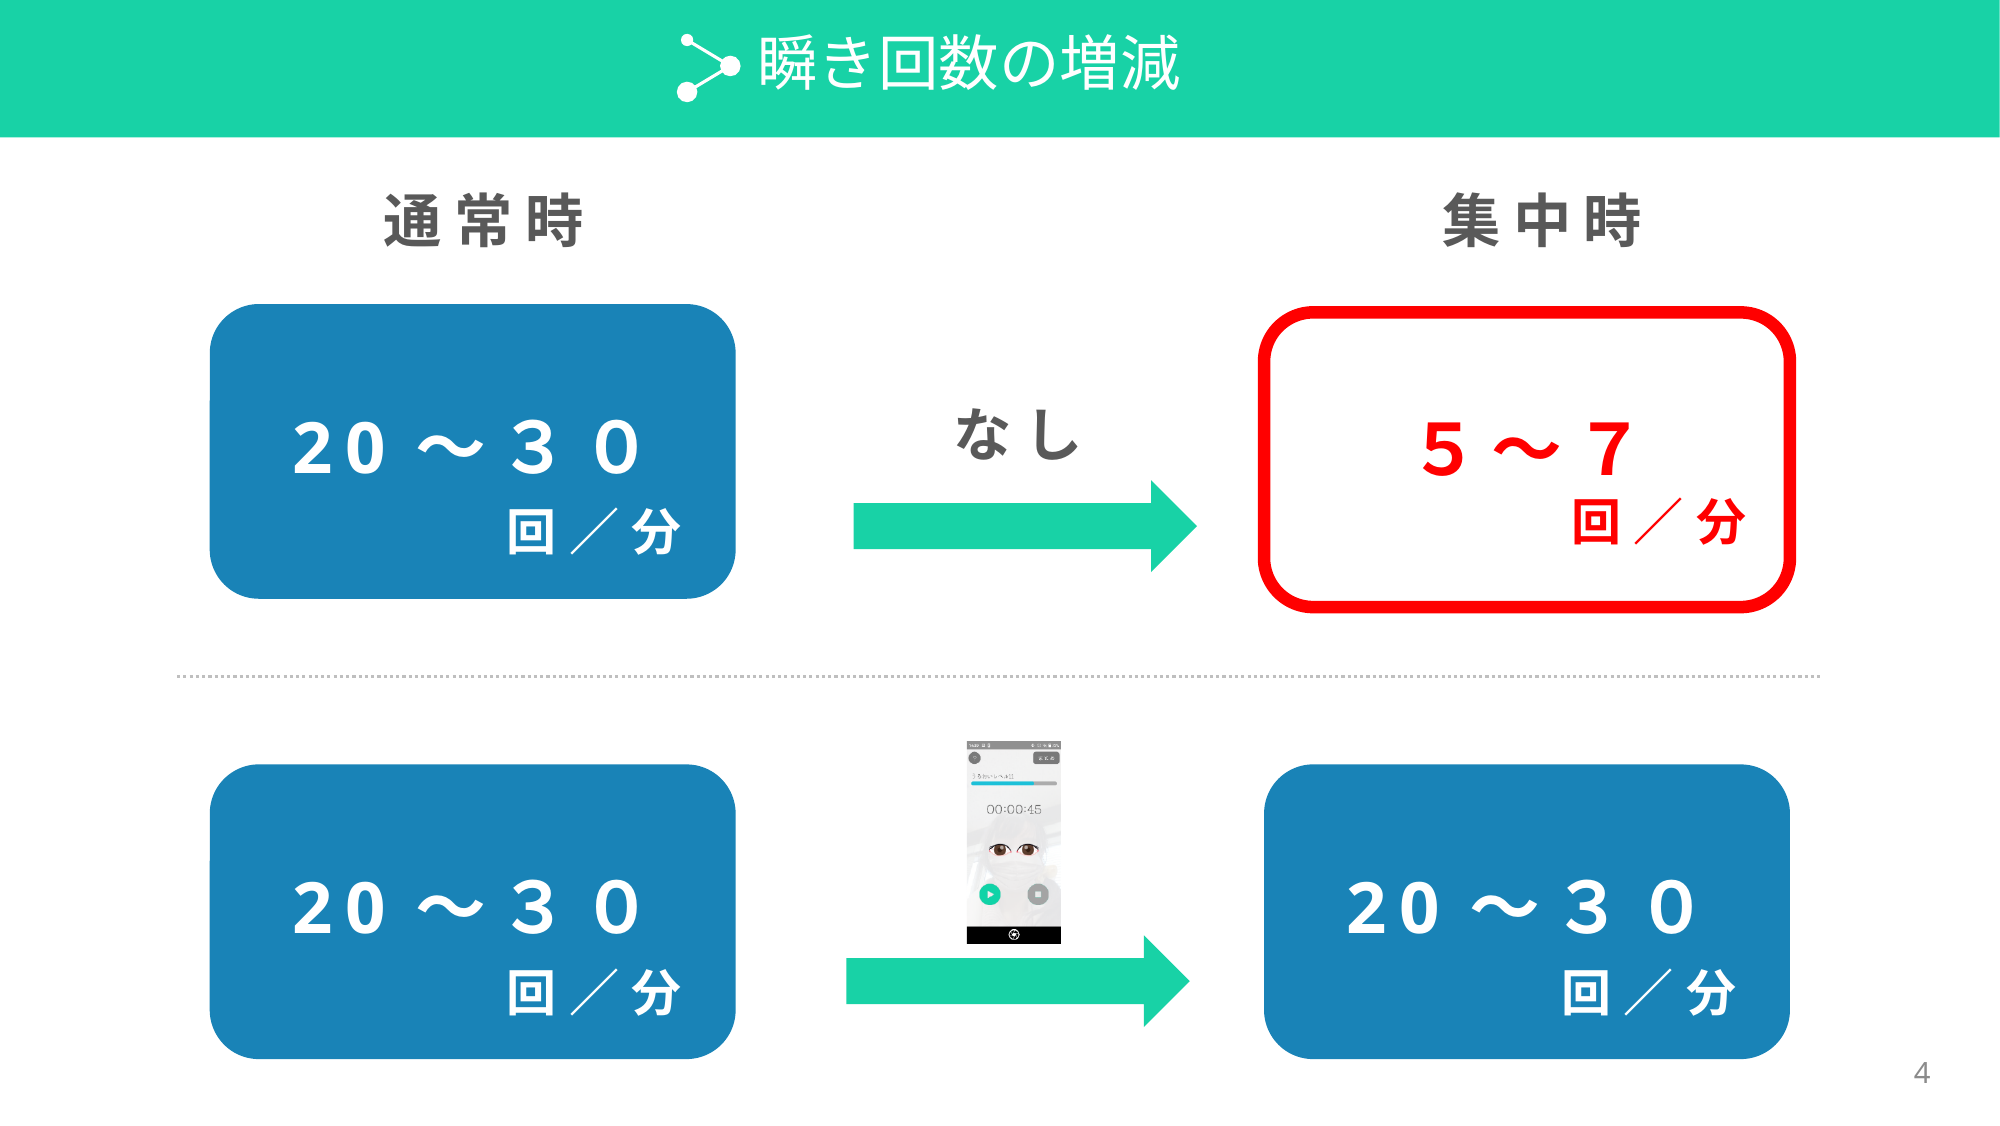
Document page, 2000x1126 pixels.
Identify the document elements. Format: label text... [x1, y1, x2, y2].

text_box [1264, 312, 1790, 608]
picture [966, 741, 1061, 944]
text_box [852, 477, 1199, 575]
text_box 通常時 [342, 176, 626, 262]
slide_number 4 [1495, 1044, 1946, 1105]
text_box 集中時 [1411, 176, 1673, 262]
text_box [0, 0, 2000, 138]
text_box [1264, 764, 1790, 1060]
text_box [845, 932, 1192, 1030]
text_box なし [930, 390, 1107, 476]
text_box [209, 764, 736, 1060]
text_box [209, 304, 736, 599]
